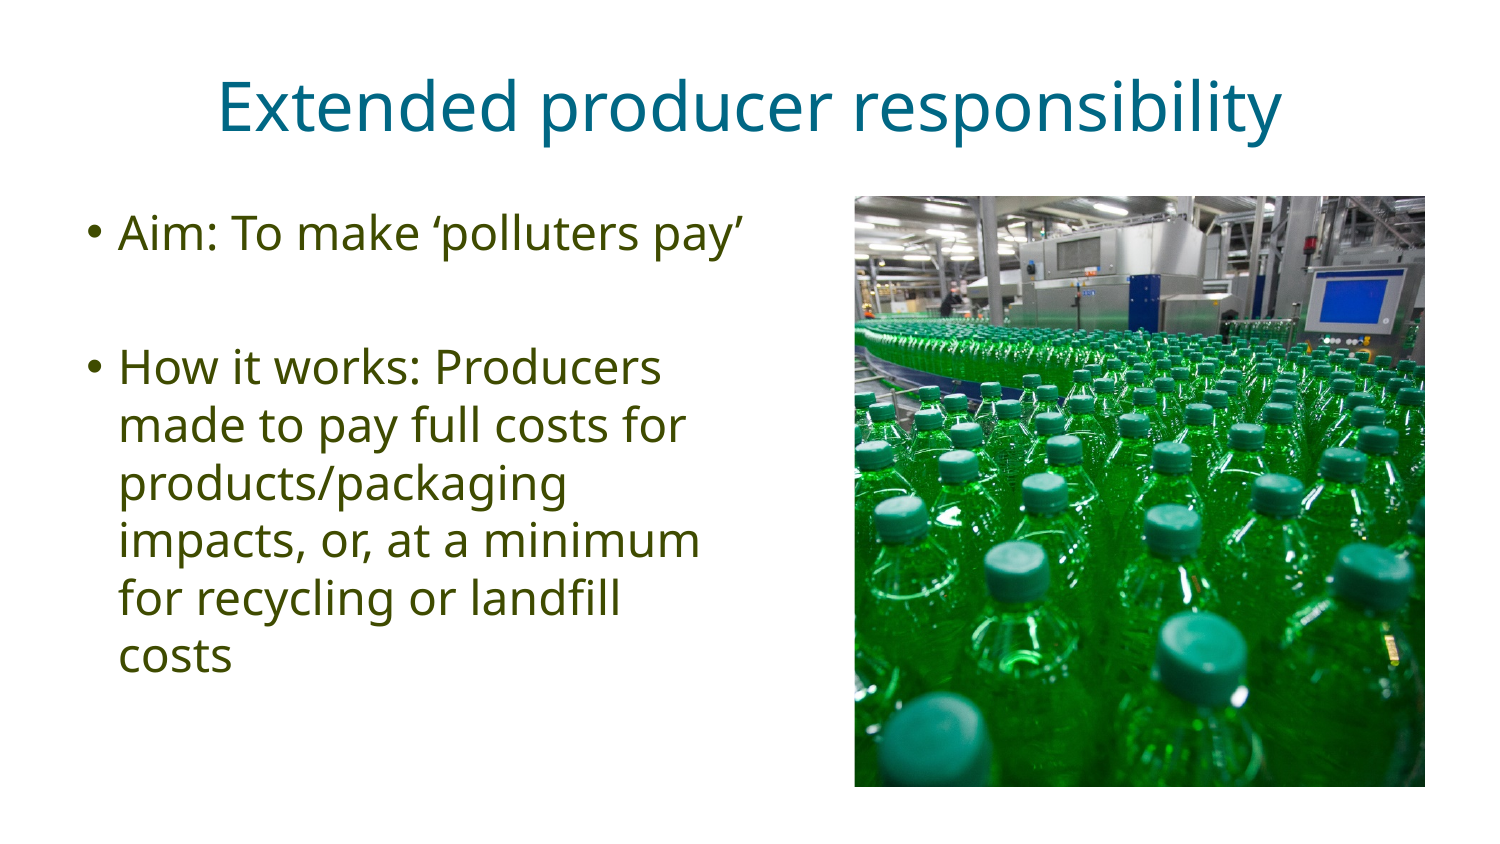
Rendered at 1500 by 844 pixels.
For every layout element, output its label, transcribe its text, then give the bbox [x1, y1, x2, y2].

list Aim: To make ‘polluters pay’ How it works: Producers made to pay full costs for products/packaging impacts, or, at a minimum for recycling or landfill costs [75, 196, 757, 816]
picture [854, 196, 1426, 787]
title Extended producer responsibility [75, 33, 1425, 175]
